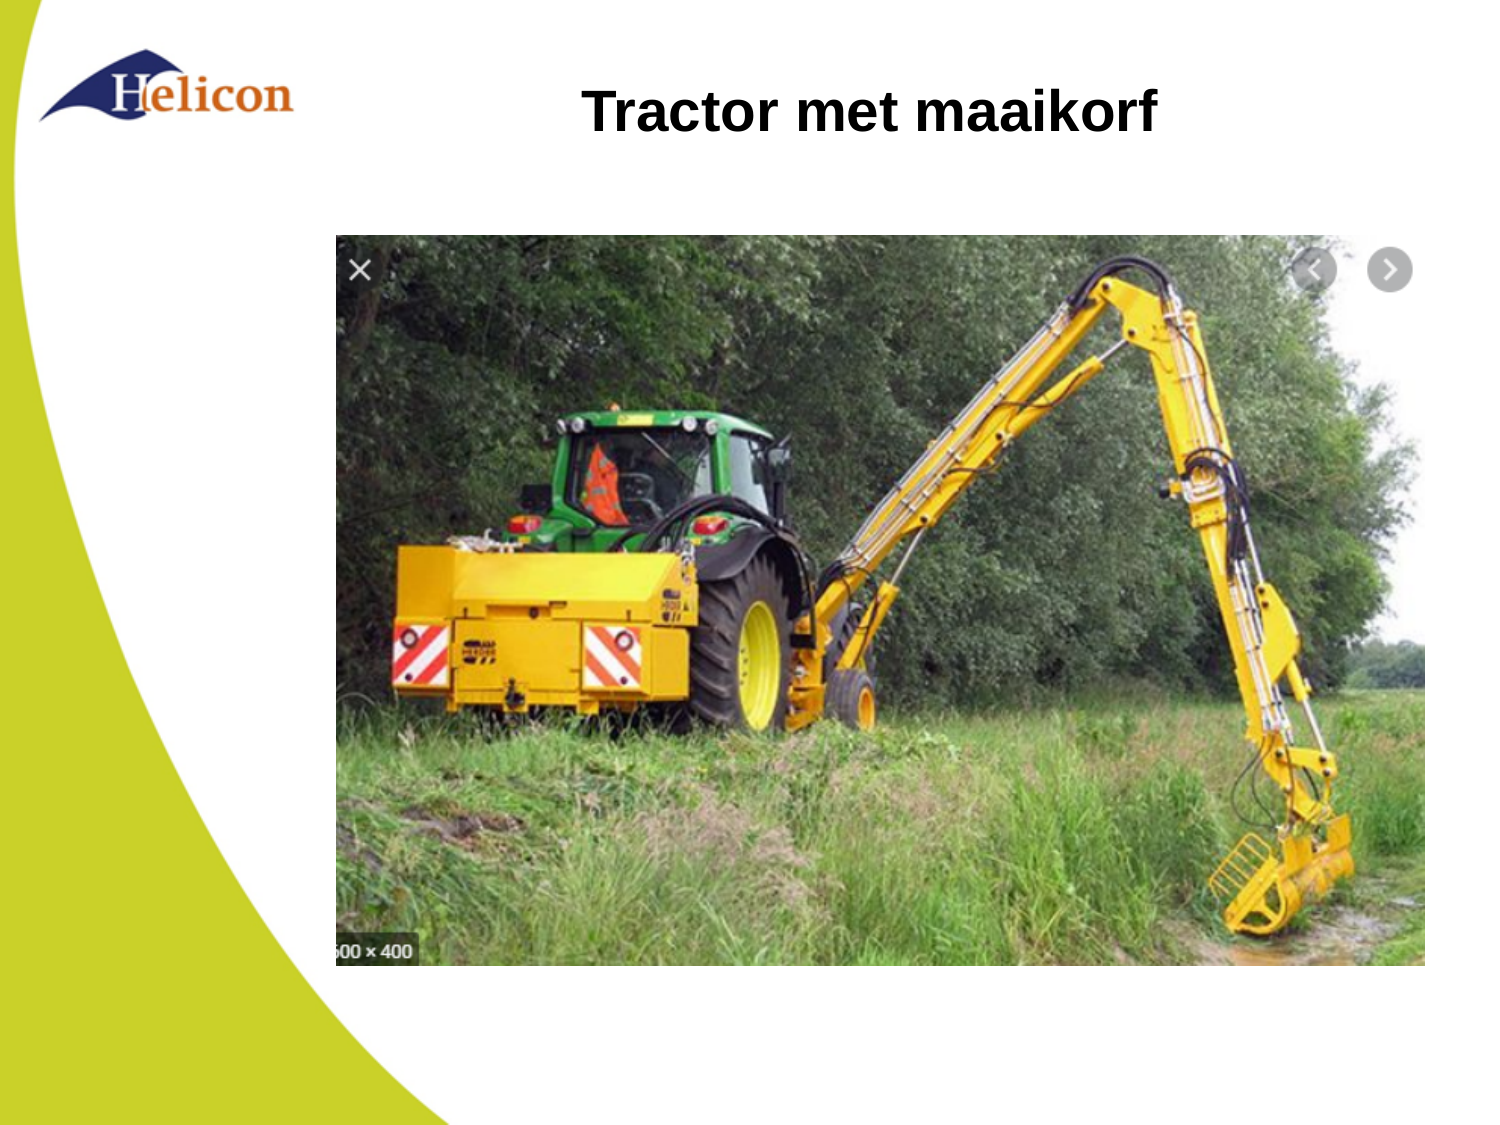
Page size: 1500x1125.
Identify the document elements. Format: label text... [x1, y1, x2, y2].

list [336, 235, 1426, 966]
picture [0, 0, 1500, 1125]
title Tractor met maaikorf [324, 54, 1415, 161]
